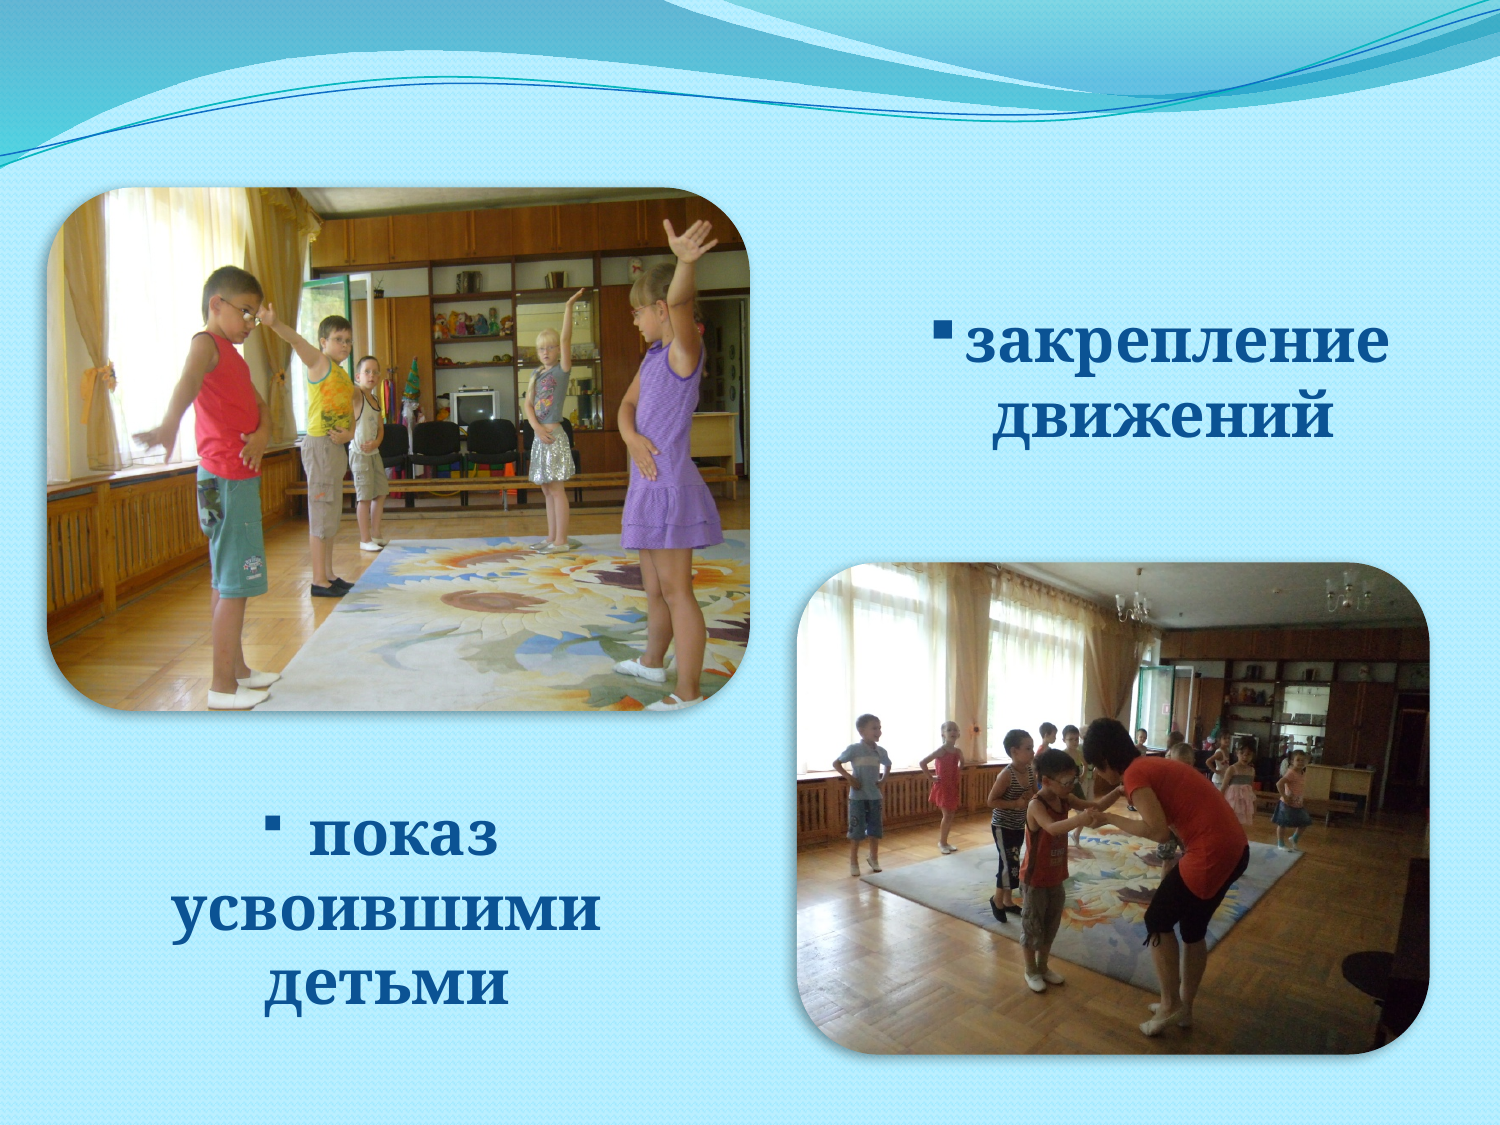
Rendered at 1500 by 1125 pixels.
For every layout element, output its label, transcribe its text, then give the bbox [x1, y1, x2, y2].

text_box показ усвоившими детьми [58, 785, 715, 1125]
text_box закрепление движений [890, 292, 1454, 458]
picture [46, 187, 751, 712]
picture [796, 562, 1430, 1055]
